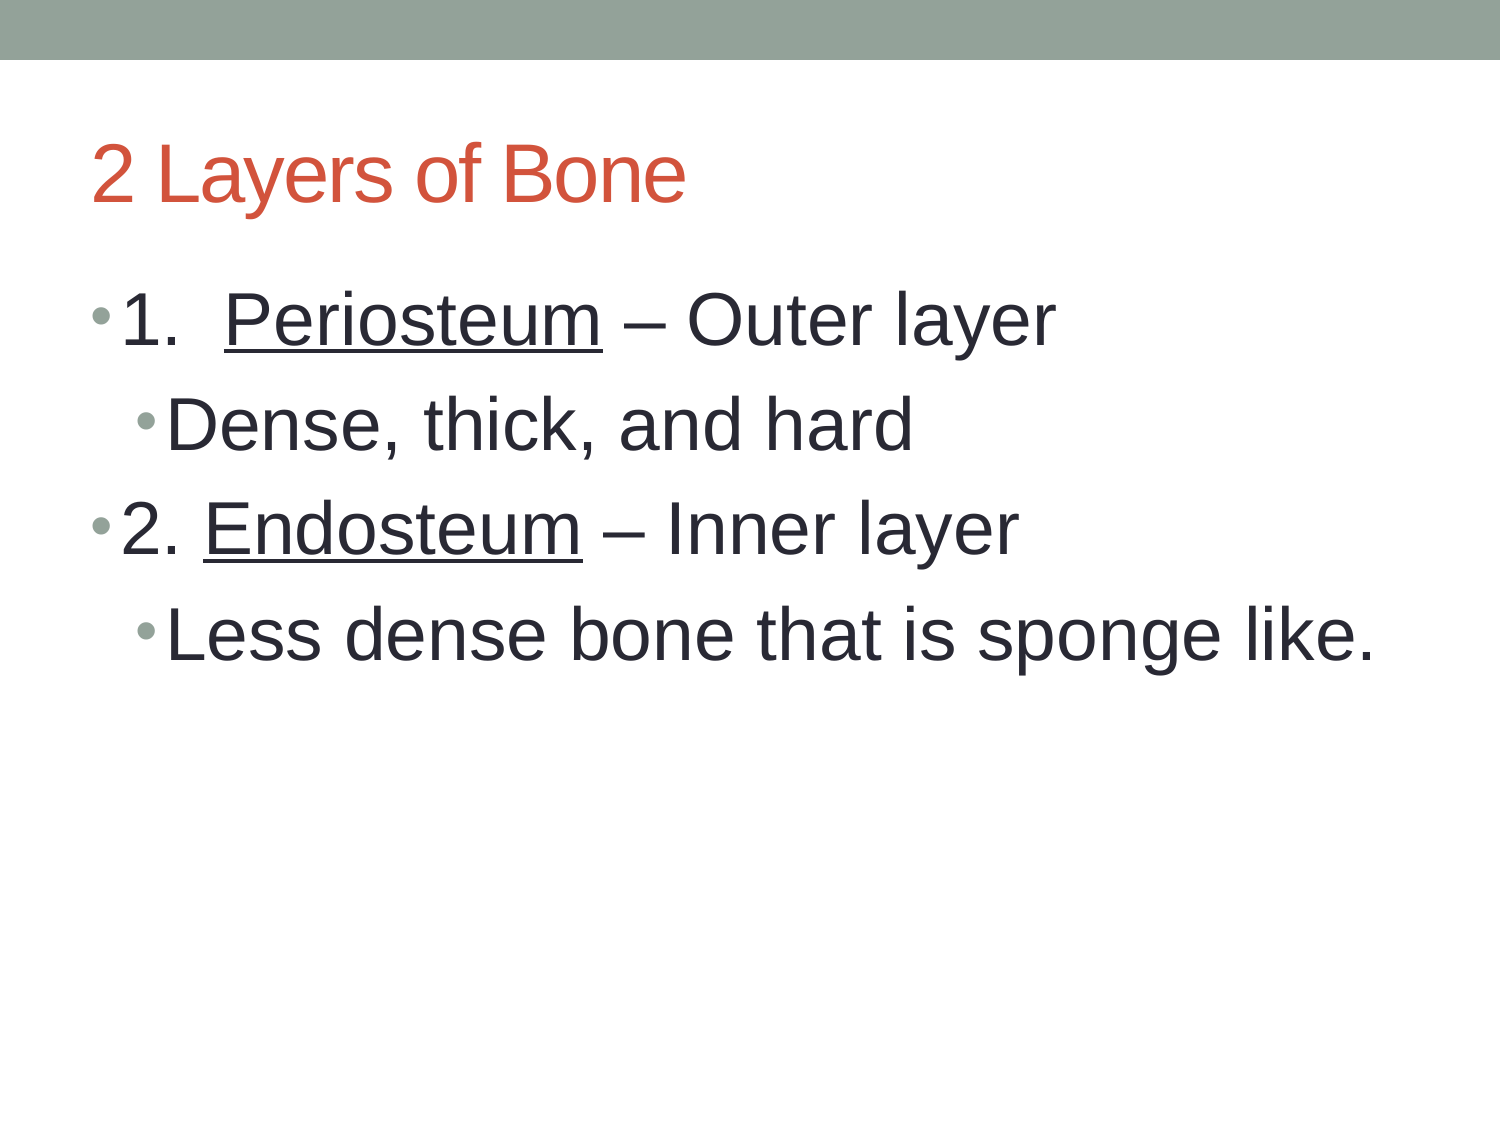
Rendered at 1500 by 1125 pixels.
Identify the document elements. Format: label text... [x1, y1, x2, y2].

title 2 Layers of Bone [75, 87, 1425, 250]
list 1. Periosteum – Outer layer Dense, thick, and hard 2. Endosteum – Inner layer Less dense bone that is sponge like. [75, 262, 1425, 1063]
